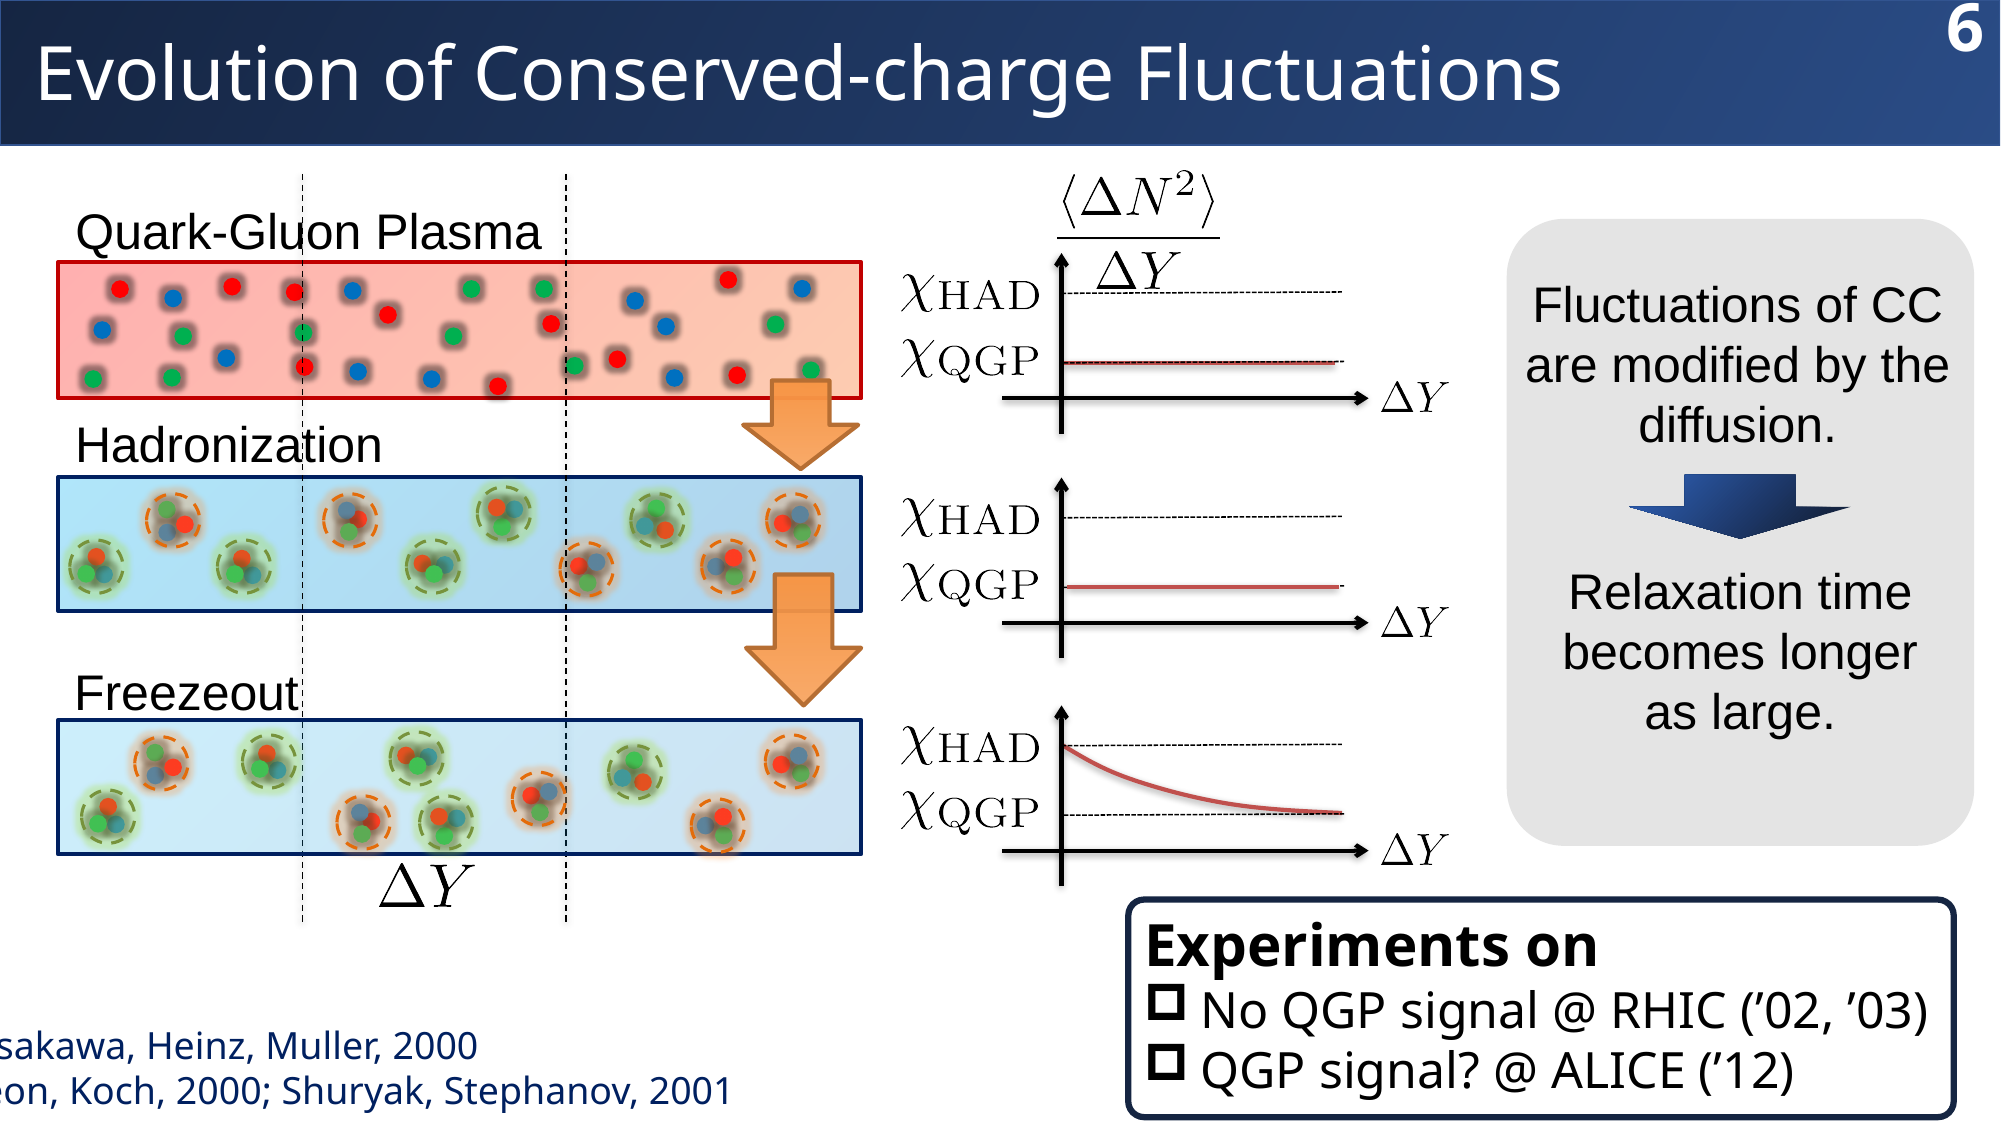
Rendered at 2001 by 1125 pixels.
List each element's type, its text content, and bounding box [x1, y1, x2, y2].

text_box [728, 366, 747, 385]
text_box Freezeout [59, 653, 302, 728]
text_box [343, 281, 362, 300]
text_box [444, 327, 463, 346]
text_box [630, 493, 685, 547]
text_box [793, 279, 812, 298]
text_box [174, 327, 193, 346]
text_box [406, 539, 460, 594]
text_box [93, 321, 112, 339]
text_box [1068, 747, 1342, 813]
slide_number 6 [1550, 0, 2000, 60]
text_box [608, 350, 627, 369]
text_box [568, 262, 862, 399]
text_box [743, 380, 859, 470]
text_box [512, 772, 565, 826]
text_box [766, 315, 785, 334]
text_box [542, 314, 561, 333]
text_box [687, 795, 749, 854]
text_box [285, 283, 299, 302]
text_box [57, 720, 302, 854]
text_box [294, 325, 299, 340]
text_box [379, 306, 397, 324]
picture [901, 563, 1038, 607]
text_box [305, 477, 563, 611]
text_box [323, 493, 377, 547]
text_box [535, 280, 553, 298]
text_box [146, 493, 200, 547]
text_box [1506, 217, 1974, 264]
text_box [477, 486, 531, 540]
text_box [390, 731, 444, 786]
text_box [419, 795, 473, 850]
text_box [57, 262, 299, 399]
text_box [69, 540, 123, 594]
text_box [163, 368, 181, 387]
picture [901, 339, 1038, 383]
text_box [1629, 474, 1852, 540]
text_box Quark-Gluon Plasma [303, 192, 558, 268]
text_box [489, 377, 507, 396]
text_box Asakawa, Heinz, Muller, 2000 Jeon, Koch, 2000; Shuryak, Stephanov, 2001 [0, 1014, 751, 1120]
title Evolution of Conserved-charge Fluctuations [19, 7, 1745, 146]
text_box [657, 317, 675, 336]
text_box [508, 768, 565, 828]
text_box [608, 745, 662, 799]
text_box [164, 289, 183, 308]
text_box Hadronization [60, 405, 302, 480]
picture [901, 498, 1039, 537]
text_box [626, 291, 644, 310]
text_box [84, 370, 103, 388]
text_box [462, 280, 481, 298]
text_box [422, 370, 441, 389]
text_box Freezeout [303, 653, 315, 728]
text_box [802, 361, 820, 380]
text_box [305, 358, 314, 376]
text_box [569, 356, 584, 375]
text_box [57, 477, 299, 611]
picture [901, 274, 1039, 313]
text_box [665, 369, 684, 387]
picture [901, 791, 1038, 835]
text_box [746, 574, 862, 706]
text_box [242, 734, 296, 789]
picture [1381, 605, 1449, 637]
text_box [217, 349, 236, 368]
picture [901, 726, 1039, 765]
text_box [111, 280, 129, 298]
text_box [349, 362, 367, 381]
text_box [305, 324, 313, 341]
text_box [303, 720, 565, 854]
text_box [761, 731, 823, 792]
text_box [134, 736, 188, 790]
picture [1381, 381, 1449, 412]
text_box [765, 734, 819, 789]
text_box [719, 271, 738, 289]
text_box [81, 790, 135, 844]
picture [1381, 833, 1449, 865]
text_box [569, 542, 614, 596]
text_box Quark-Gluon Plasma [60, 192, 302, 268]
picture [1057, 169, 1220, 289]
text_box [146, 733, 192, 794]
text_box [336, 795, 391, 850]
text_box [766, 493, 820, 547]
text_box [691, 799, 745, 853]
text_box [223, 277, 242, 296]
text_box [701, 539, 755, 594]
text_box [295, 361, 299, 373]
text_box [567, 720, 862, 854]
text_box Fluctuations of CC are modified by the diffusion. [1501, 264, 1975, 460]
text_box Hadronization [303, 405, 398, 480]
text_box [217, 539, 271, 594]
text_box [1128, 899, 1954, 1118]
picture [379, 863, 475, 907]
text_box [1505, 271, 1976, 847]
text_box [131, 737, 144, 791]
text_box [305, 262, 563, 399]
text_box [333, 792, 394, 853]
text_box [569, 477, 862, 611]
